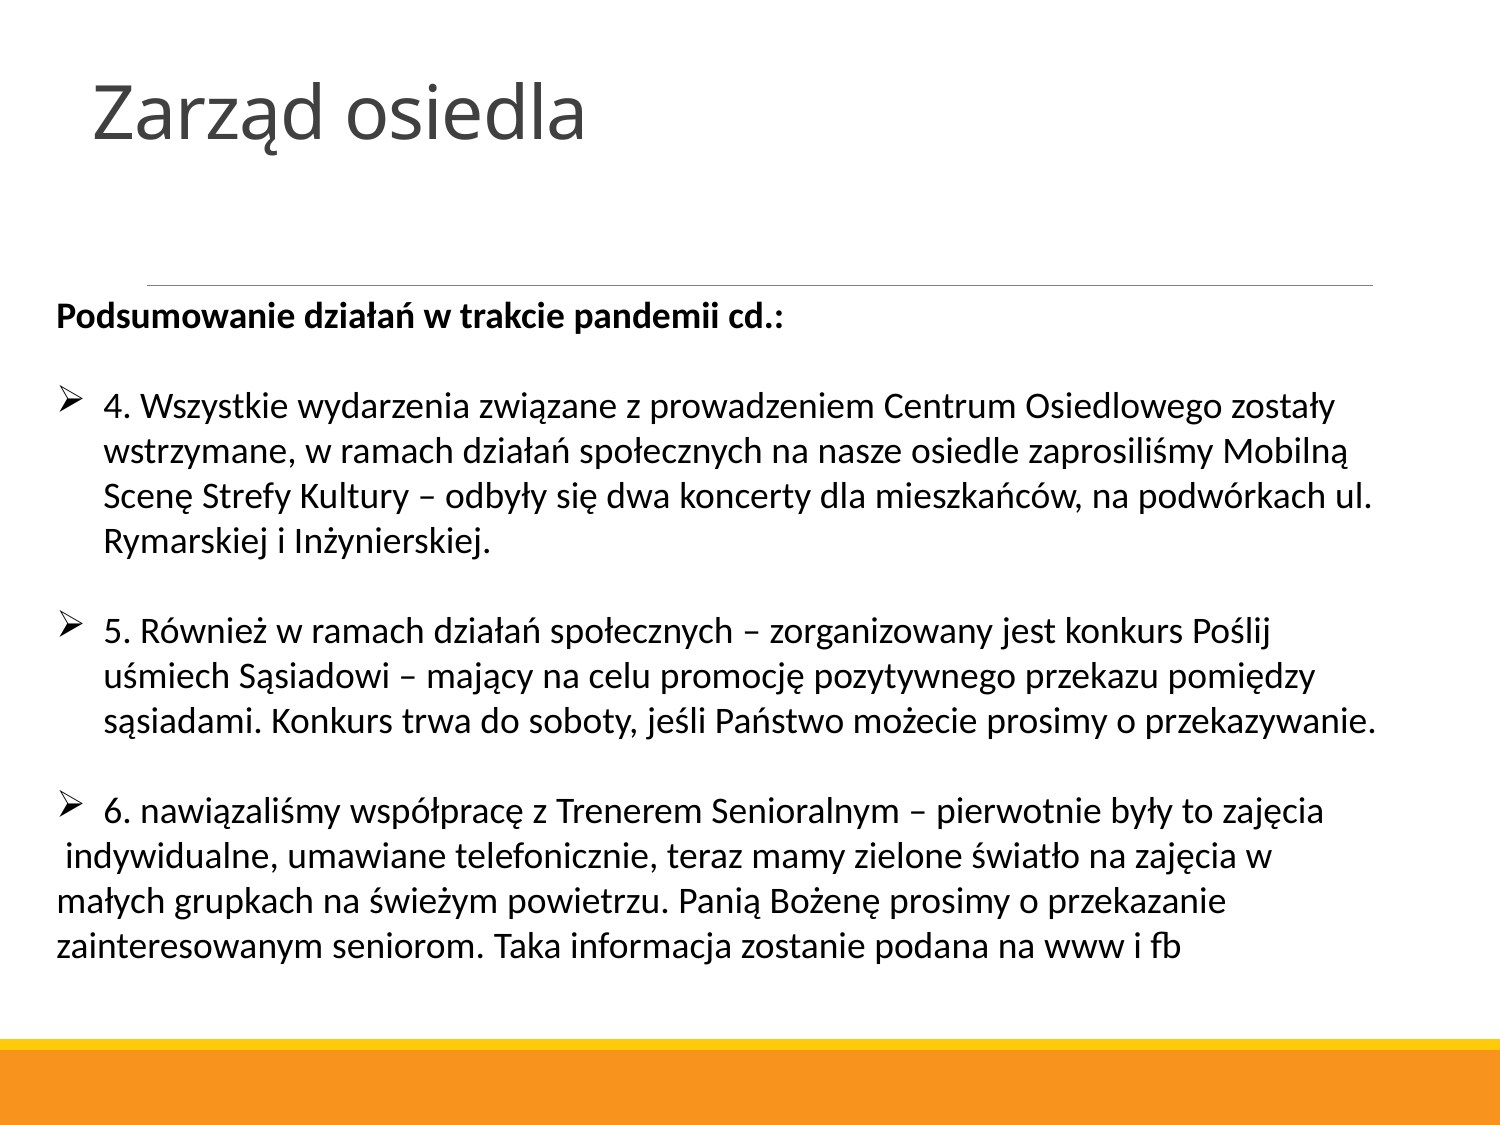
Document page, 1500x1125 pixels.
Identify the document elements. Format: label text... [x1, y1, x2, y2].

text_box Podsumowanie działań w trakcie pandemii cd.: 4. Wszystkie wydarzenia związane z prowadzeniem Centrum Osiedlowego zostały wstrzymane, w ramach działań społecznych na nasze osiedle zaprosiliśmy Mobilną Scenę Strefy Kultury – odbyły się dwa koncerty dla mieszkańców, na podwórkach ul. Rymarskiej i Inżynierskiej. 5. Również w ramach działań społecznych – zorganizowany jest konkurs Poślij uśmiech Sąsiadowi – mający na celu promocję pozytywnego przekazu pomiędzy sąsiadami. Konkurs trwa do soboty, jeśli Państwo możecie prosimy o przekazywanie. 6. nawiązaliśmy współpracę z Trenerem Senioralnym – pierwotnie były to zajęcia indywidualne, umawiane telefonicznie, teraz mamy zielone światło na zajęcia w małych grupkach na świeżym powietrzu. Panią Bożenę prosimy o przekazanie zainteresowanym seniorom. Taka informacja zostanie podana na www i fb [41, 193, 1405, 1109]
title Zarząd osiedla [77, 47, 1373, 163]
